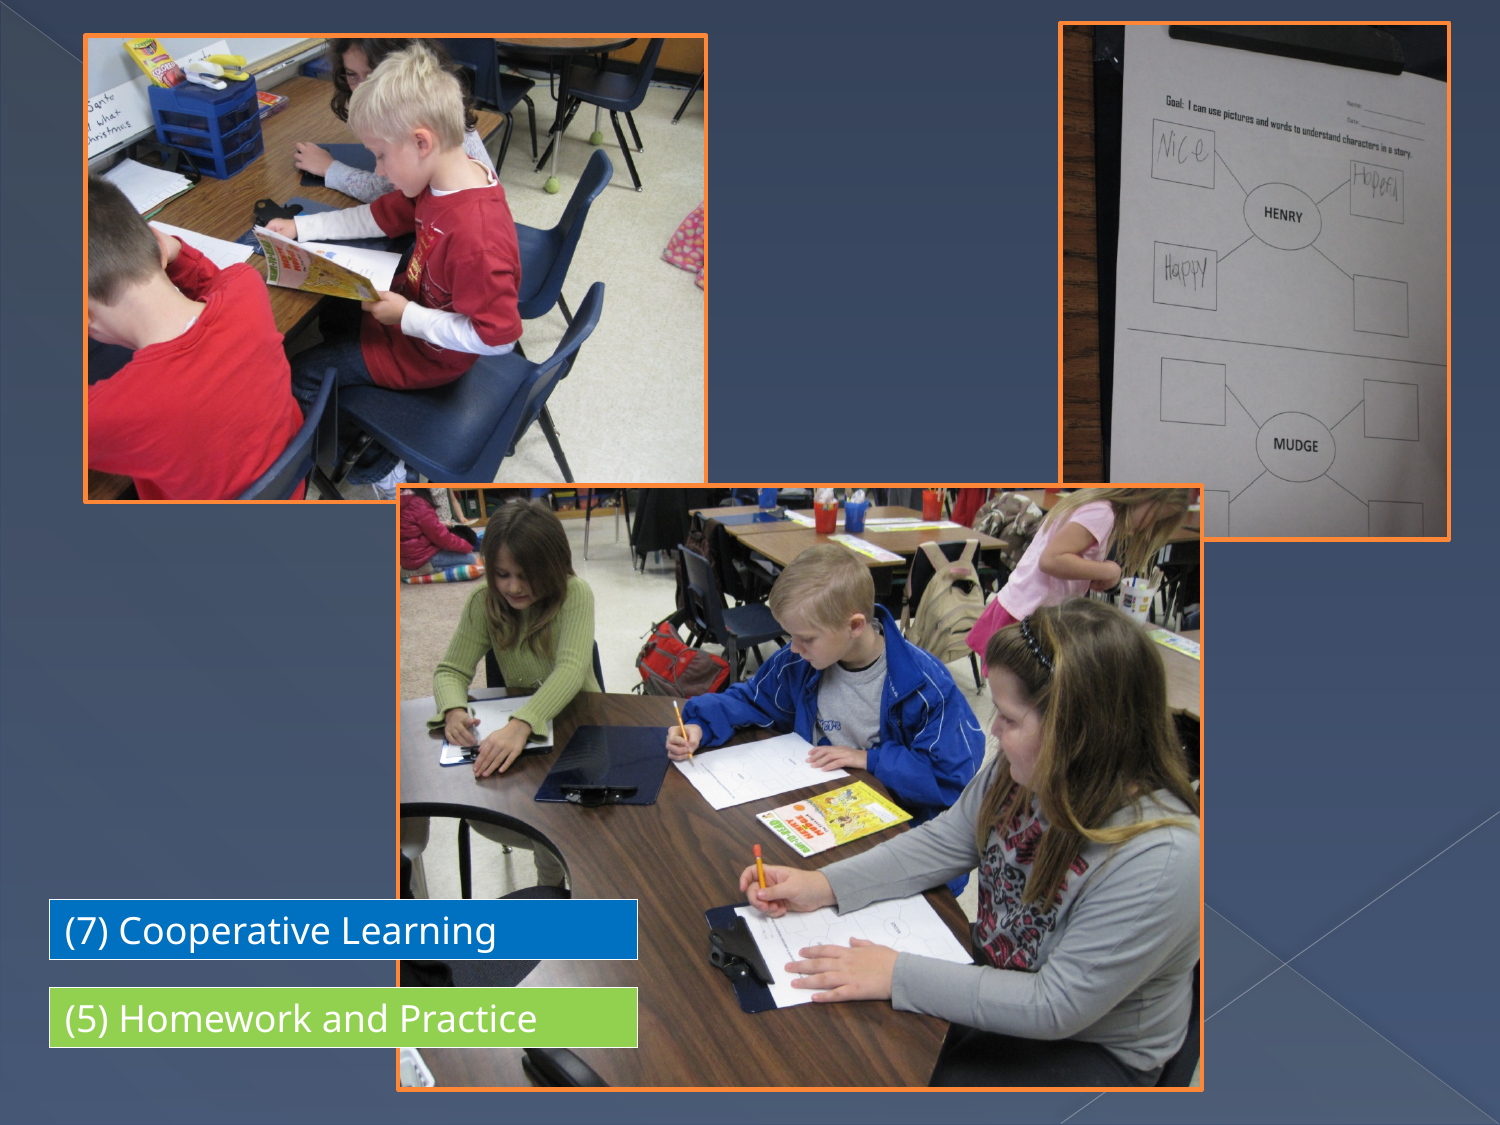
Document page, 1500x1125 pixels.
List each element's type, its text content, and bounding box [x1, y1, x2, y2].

text_box (7) Cooperative Learning [49, 899, 390, 960]
picture [87, 24, 1448, 1088]
text_box (5) Homework and Practice [49, 987, 390, 1048]
